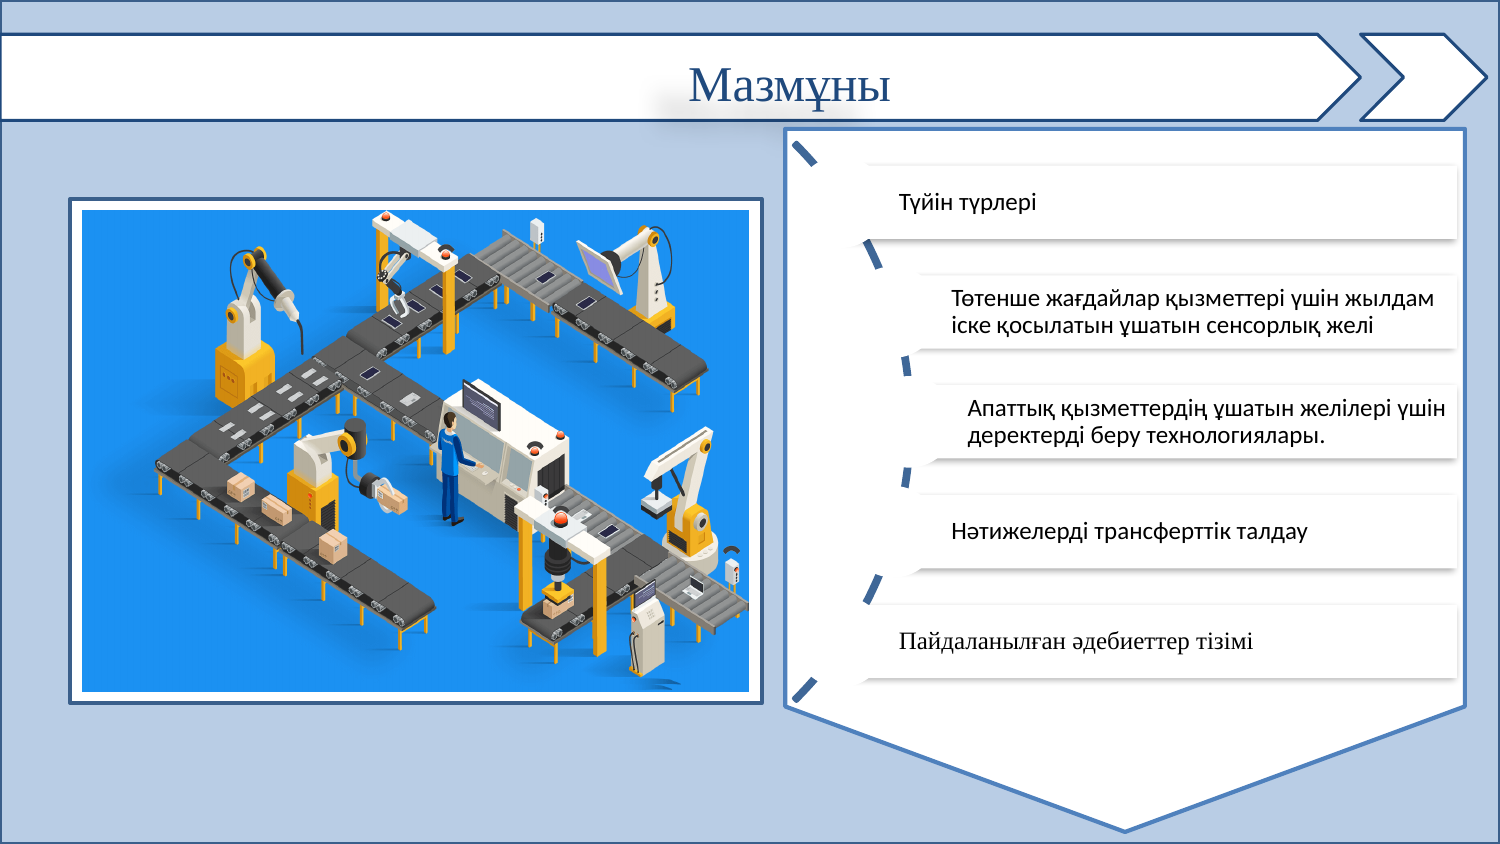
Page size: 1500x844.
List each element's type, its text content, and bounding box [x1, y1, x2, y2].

picture [81, 210, 749, 692]
text_box [885, 32, 1363, 123]
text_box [784, 128, 1466, 716]
text_box [0, 32, 676, 123]
text_box [0, 0, 1500, 844]
text_box [68, 197, 764, 705]
text_box [1358, 32, 1490, 123]
text_box [821, 722, 1429, 834]
text_box Мазмұны [676, 30, 903, 118]
